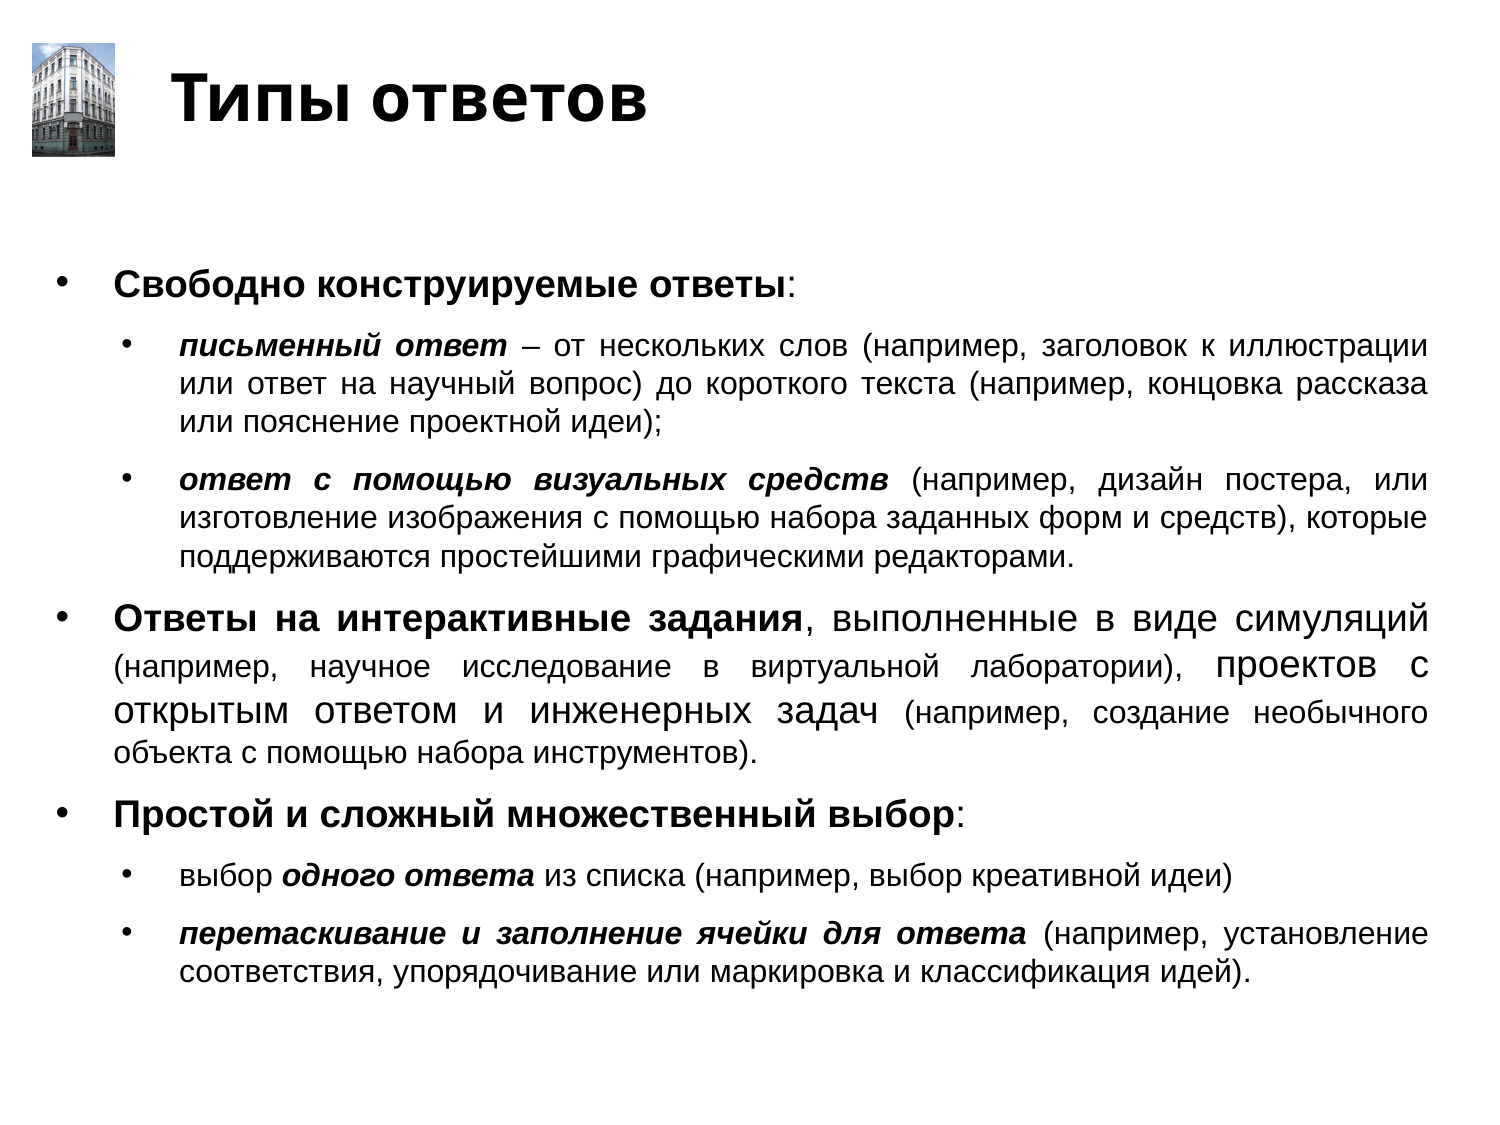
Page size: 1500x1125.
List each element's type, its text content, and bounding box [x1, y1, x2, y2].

title Типы ответов [154, 30, 1434, 170]
picture [32, 43, 115, 157]
text_box Свободно конструируемые ответы: письменный ответ – от нескольких слов (например, заголовок к иллюстрации или ответ на научный вопрос) до короткого текста (например, концовка рассказа или пояснение проектной идеи); ответ с помощью визуальных средств (например, дизайн постера, или изготовление изображения с помощью набора заданных форм и средств), которые поддерживаются простейшими графическими редакторами. Ответы на интерактивные задания, выполненные в виде симуляций (например, научное исследование в виртуальной лаборатории), проектов с открытым ответом и инженерных задач (например, создание необычного объекта с помощью набора инструментов). Простой и сложный множественный выбор: выбор одного ответа из списка (например, выбор креативной идеи) перетаскивание и заполнение ячейки для ответа (например, установление соответствия, упорядочивание или маркировка и классификация идей). [40, 251, 1445, 997]
